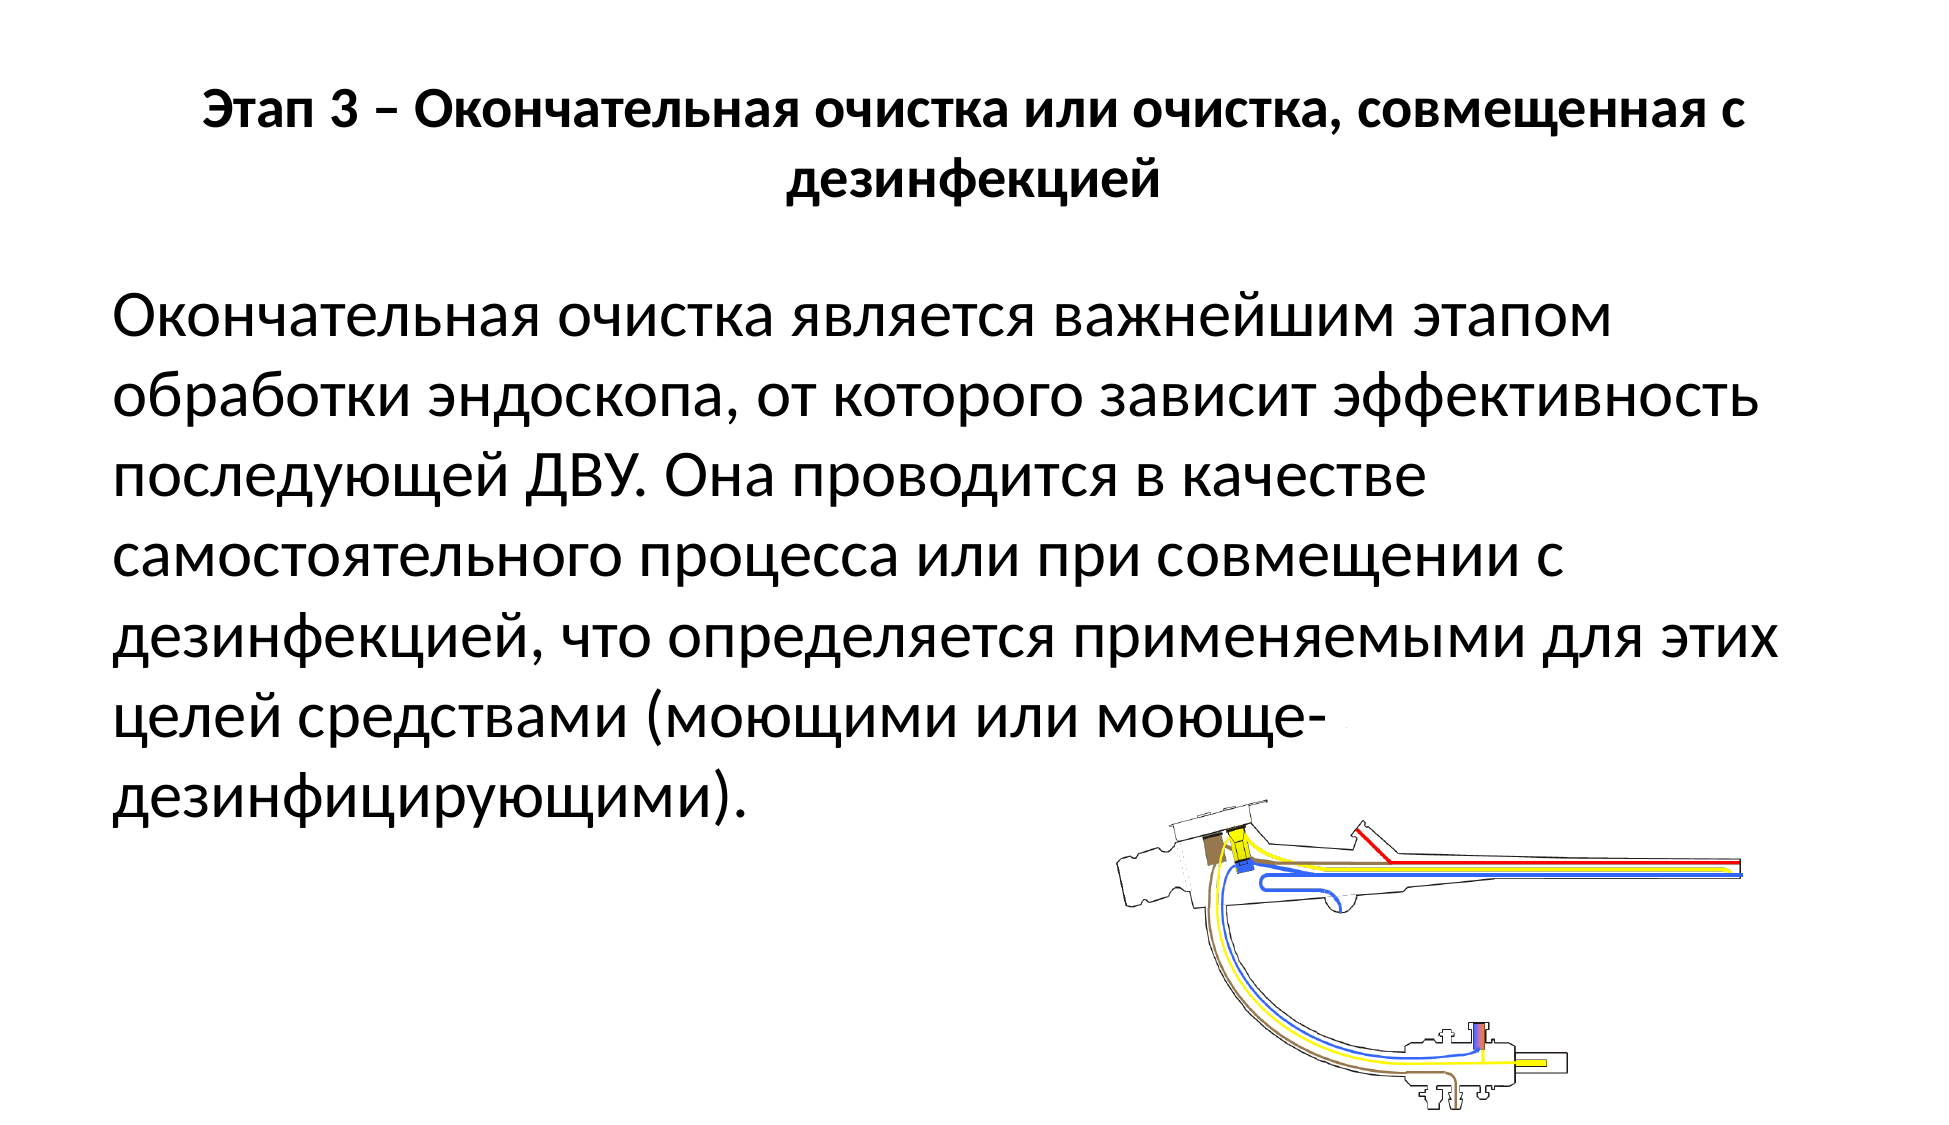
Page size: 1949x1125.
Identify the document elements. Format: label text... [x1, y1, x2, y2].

title Этап 3 – Окончательная очистка или очистка, совмещенная с дезинфекцией [97, 45, 1852, 233]
picture [1115, 727, 1743, 1110]
list Окончательная очистка является важнейшим этапом обработки эндоскопа, от которого зависит эффективность последующей ДВУ. Она проводится в качестве самостоятельного процесса или при совмещении с дезинфекцией, что определяется применяемыми для этих целей средствами (моющими или моюще-дезинфицирующими). [97, 262, 1852, 1059]
